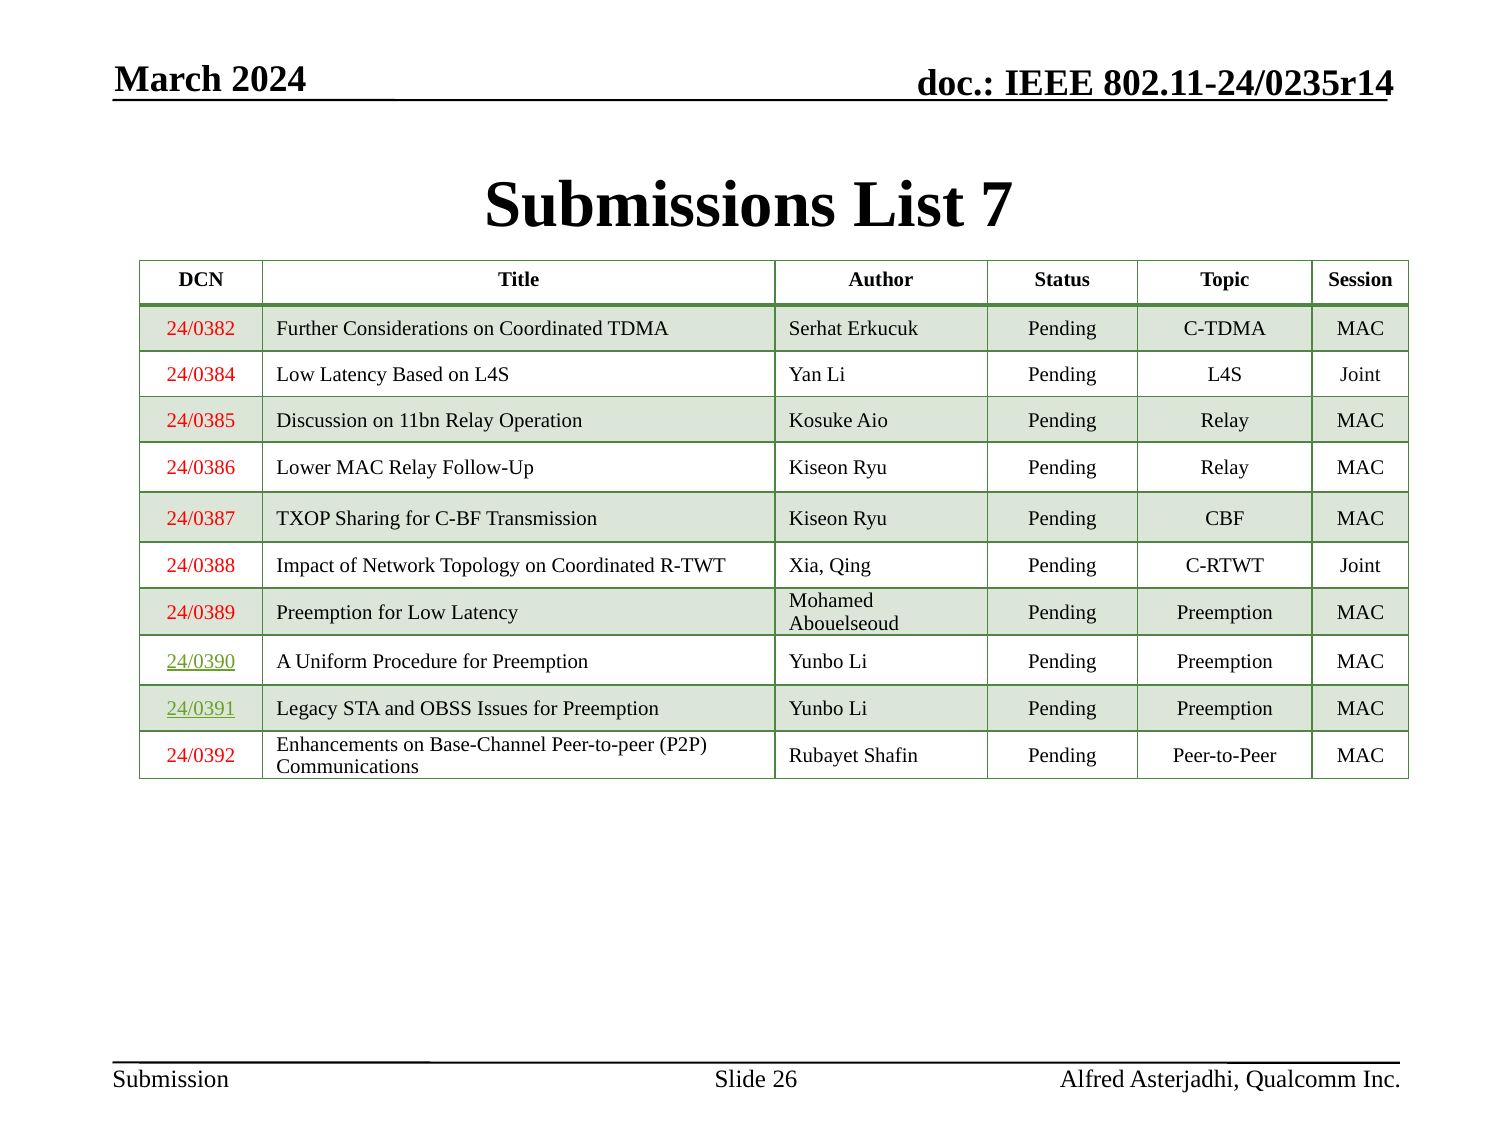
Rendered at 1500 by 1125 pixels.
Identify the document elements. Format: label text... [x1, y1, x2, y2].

title Submissions List 7 [112, 112, 1388, 288]
table_cell 24/0386 [140, 443, 262, 491]
table_cell A Uniform Procedure for Preemption [263, 636, 774, 684]
table_cell Further Considerations on Coordinated TDMA [263, 307, 774, 350]
table_cell MAC [1313, 686, 1408, 730]
slide_number Slide 26 [712, 1061, 800, 1123]
table_cell Peer-to-Peer [1138, 732, 1311, 778]
table_cell Kosuke Aio [776, 397, 987, 441]
table_cell Enhancements on Base-Channel Peer-to-peer (P2P) Communications [263, 732, 774, 778]
table_cell Mohamed Abouelseoud [776, 589, 987, 634]
table_cell Preemption for Low Latency [263, 589, 774, 634]
table_cell Kiseon Ryu [776, 443, 987, 491]
table_cell Impact of Network Topology on Coordinated R-TWT [263, 543, 774, 587]
table_cell Discussion on 11bn Relay Operation [263, 397, 774, 441]
table_cell Yan Li [776, 352, 987, 396]
table_cell 24/0387 [140, 493, 262, 541]
table_cell Pending [988, 636, 1137, 684]
table_header Session [1313, 261, 1408, 303]
table_cell Pending [988, 352, 1137, 396]
table_cell 24/0382 [140, 307, 262, 350]
table_cell L4S [1138, 352, 1311, 396]
table_cell Pending [988, 397, 1137, 441]
table_cell Lower MAC Relay Follow-Up [263, 443, 774, 491]
table_cell Preemption [1138, 636, 1311, 684]
table_cell Pending [988, 732, 1137, 778]
table_cell MAC [1313, 397, 1408, 441]
table_cell CBF [1138, 493, 1311, 541]
table_cell Pending [988, 543, 1137, 587]
table_cell Pending [988, 686, 1137, 730]
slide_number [114, 54, 423, 100]
table_cell Joint [1313, 543, 1408, 587]
table_cell Pending [988, 589, 1137, 634]
table_cell Pending [988, 443, 1137, 491]
table_cell Legacy STA and OBSS Issues for Preemption [263, 686, 774, 730]
table_cell Yunbo Li [776, 686, 987, 730]
table_cell Pending [988, 307, 1137, 350]
table_cell TXOP Sharing for C-BF Transmission [263, 493, 774, 541]
table_cell Joint [1313, 352, 1408, 396]
table_cell 24/0384 [140, 352, 262, 396]
table_cell Relay [1138, 397, 1311, 441]
table_header DCN [140, 261, 262, 303]
table_cell C-TDMA [1138, 307, 1311, 350]
table_cell Kiseon Ryu [776, 493, 987, 541]
footer Alfred Asterjadhi, Qualcomm Inc. [878, 1061, 1402, 1093]
table_cell 24/0391 [140, 686, 262, 730]
table_cell Pending [988, 493, 1137, 541]
table_header Author [776, 261, 987, 303]
table_cell Rubayet Shafin [776, 732, 987, 778]
table_cell 24/0389 [140, 589, 262, 634]
table_header Topic [1138, 261, 1311, 303]
table_cell MAC [1313, 443, 1408, 491]
table_cell Low Latency Based on L4S [263, 352, 774, 396]
table_cell Xia, Qing [776, 543, 987, 587]
table_cell MAC [1313, 493, 1408, 541]
table_cell 24/0392 [140, 732, 262, 778]
table_cell 24/0385 [140, 397, 262, 441]
table_cell Preemption [1138, 686, 1311, 730]
table_cell Relay [1138, 443, 1311, 491]
table_cell 24/0390 [140, 636, 262, 684]
table_cell MAC [1313, 732, 1408, 778]
table_header Title [263, 261, 774, 303]
table_cell Yunbo Li [776, 636, 987, 684]
table_cell 24/0388 [140, 543, 262, 587]
table_cell C-RTWT [1138, 543, 1311, 587]
table_cell Serhat Erkucuk [776, 307, 987, 350]
table_cell Preemption [1138, 589, 1311, 634]
table_cell MAC [1313, 589, 1408, 634]
table_cell MAC [1313, 307, 1408, 350]
table_header Status [988, 261, 1137, 303]
table_cell MAC [1313, 636, 1408, 684]
